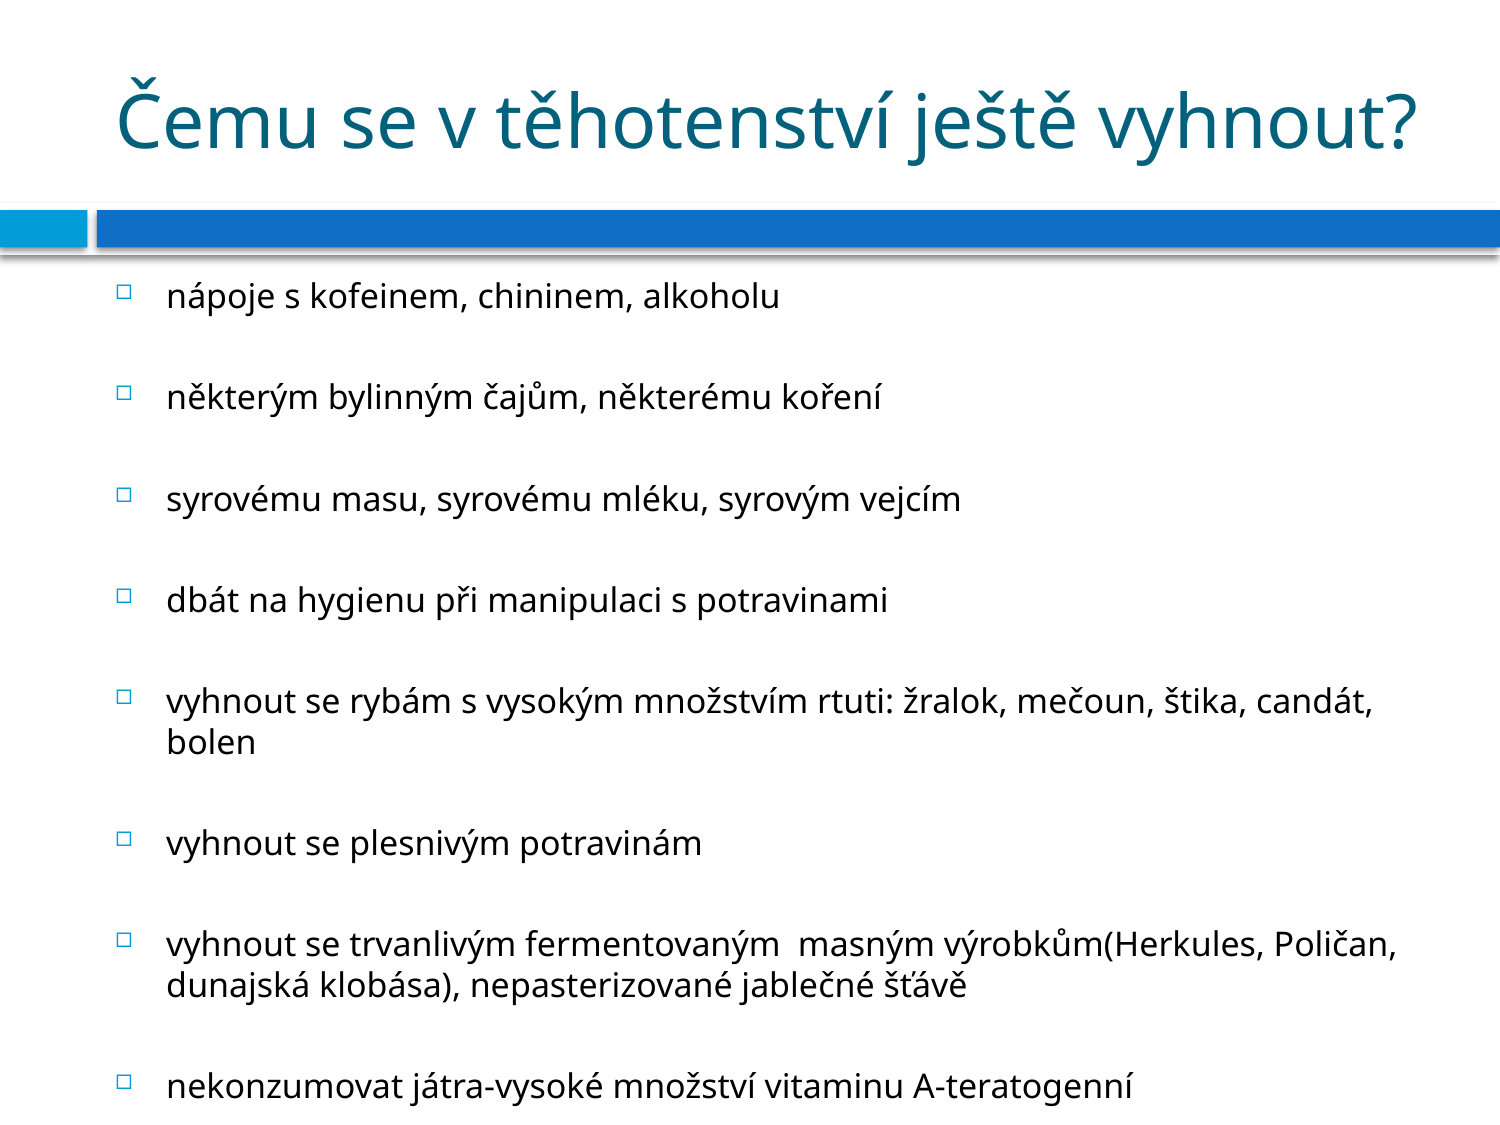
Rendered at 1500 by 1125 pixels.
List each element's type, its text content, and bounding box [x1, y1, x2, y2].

list nápoje s kofeinem, chininem, alkoholu některým bylinným čajům, některému koření syrovému masu, syrovému mléku, syrovým vejcím dbát na hygienu při manipulaci s potravinami vyhnout se rybám s vysokým množstvím rtuti: žralok, mečoun, štika, candát, bolen vyhnout se plesnivým potravinám vyhnout se trvanlivým fermentovaným masným výrobkům(Herkules, Poličan, dunajská klobása), nepasterizované jablečné šťávě nekonzumovat játra-vysoké množství vitaminu A-teratogenní [100, 267, 1438, 1125]
title Čemu se v těhotenství ještě vyhnout? [100, 37, 1438, 200]
